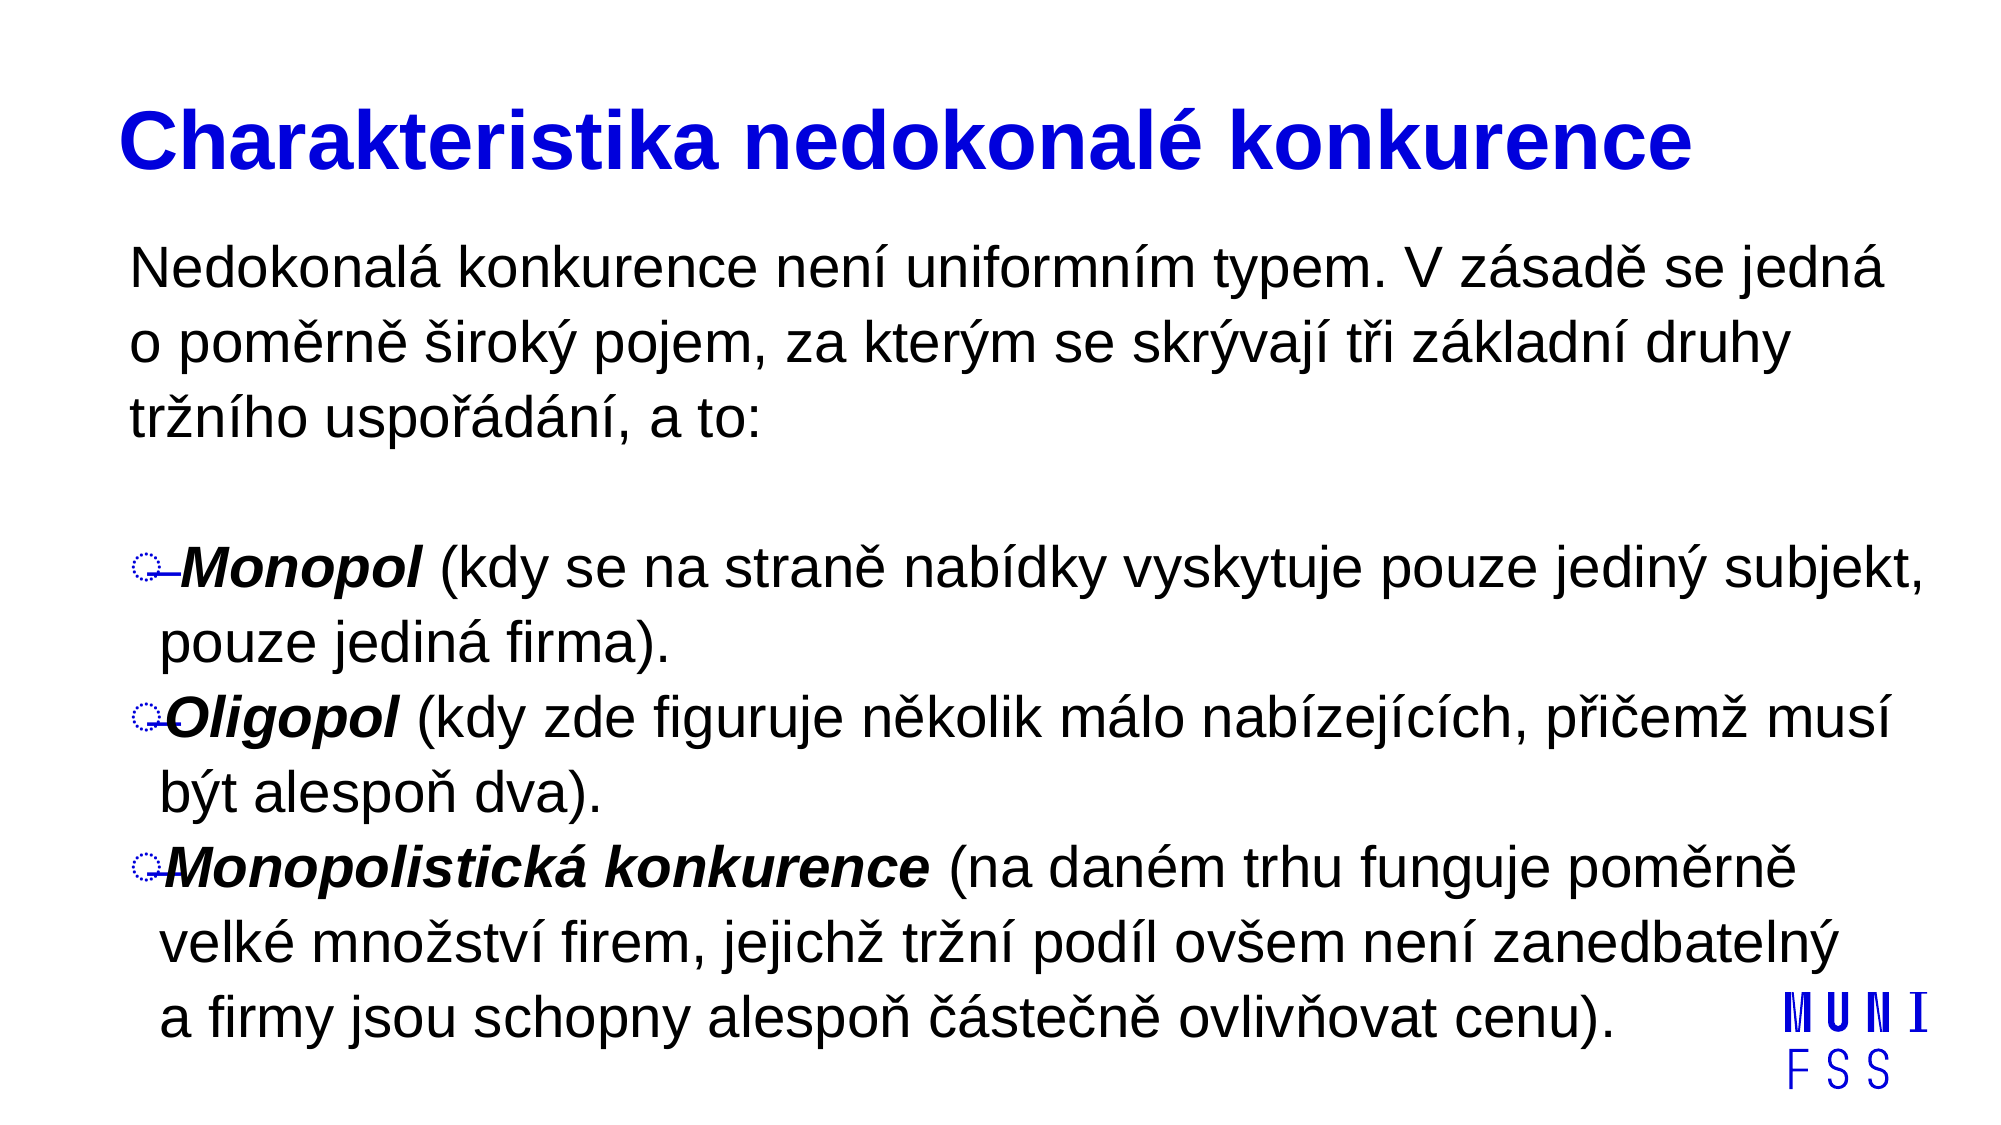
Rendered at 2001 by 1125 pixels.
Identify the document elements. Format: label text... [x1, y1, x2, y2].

title Charakteristika nedokonalé konkurence [118, 102, 1883, 177]
list Nedokonalá konkurence není uniformním typem. V zásadě se jedná o poměrně široký pojem, za kterým se skrývají tři základní druhy tržního uspořádání, a to: Monopol (kdy se na straně nabídky vyskytuje pouze jediný subjekt, pouze jediná firma). Oligopol (kdy zde figuruje několik málo nabízejících, přičemž musí být alespoň dva). Monopolistická konkurence (na daném trhu funguje poměrně velké množství firem, jejichž tržní podíl ovšem není zanedbatelný a firmy jsou schopny alespoň částečně ovlivňovat cenu). [118, 224, 1929, 942]
